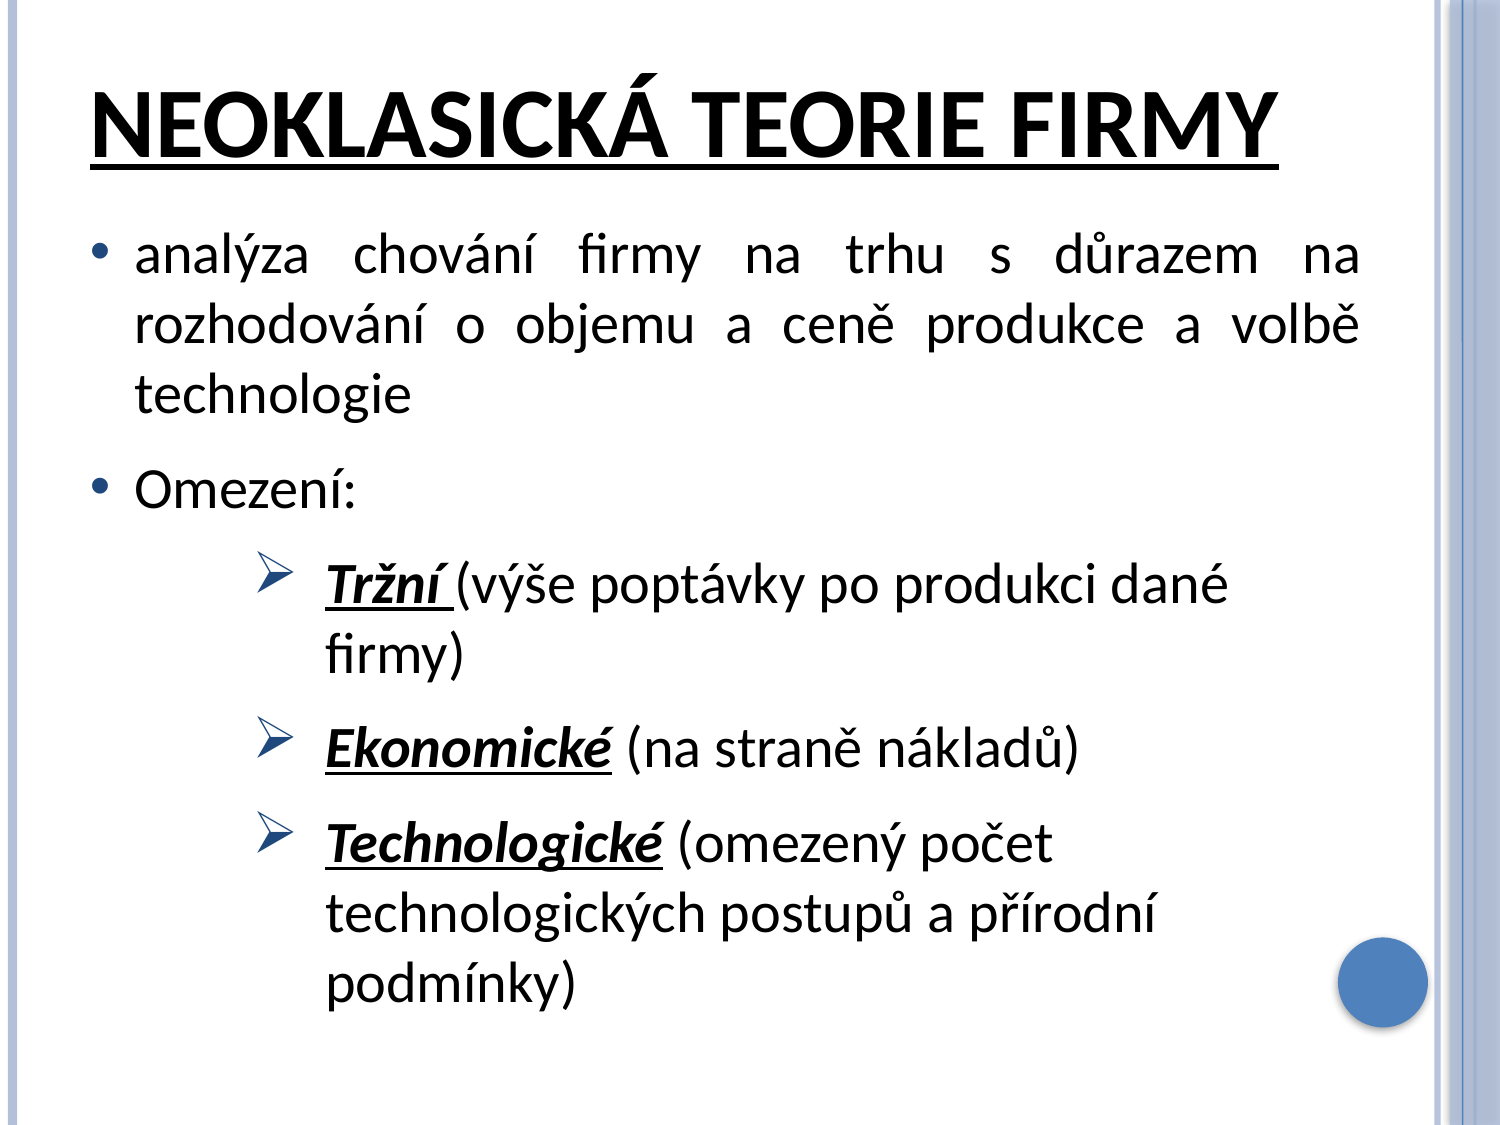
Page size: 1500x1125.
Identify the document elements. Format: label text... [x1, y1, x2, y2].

title Neoklasická teorie firmy [75, 45, 1300, 185]
list analýza chování firmy na trhu s důrazem na rozhodování o objemu a ceně produkce a volbě technologie Omezení: Tržní (výše poptávky po produkci dané firmy) Ekonomické (na straně nákladů) Technologické (omezený počet technologických postupů a přírodní podmínky) [75, 208, 1376, 1062]
